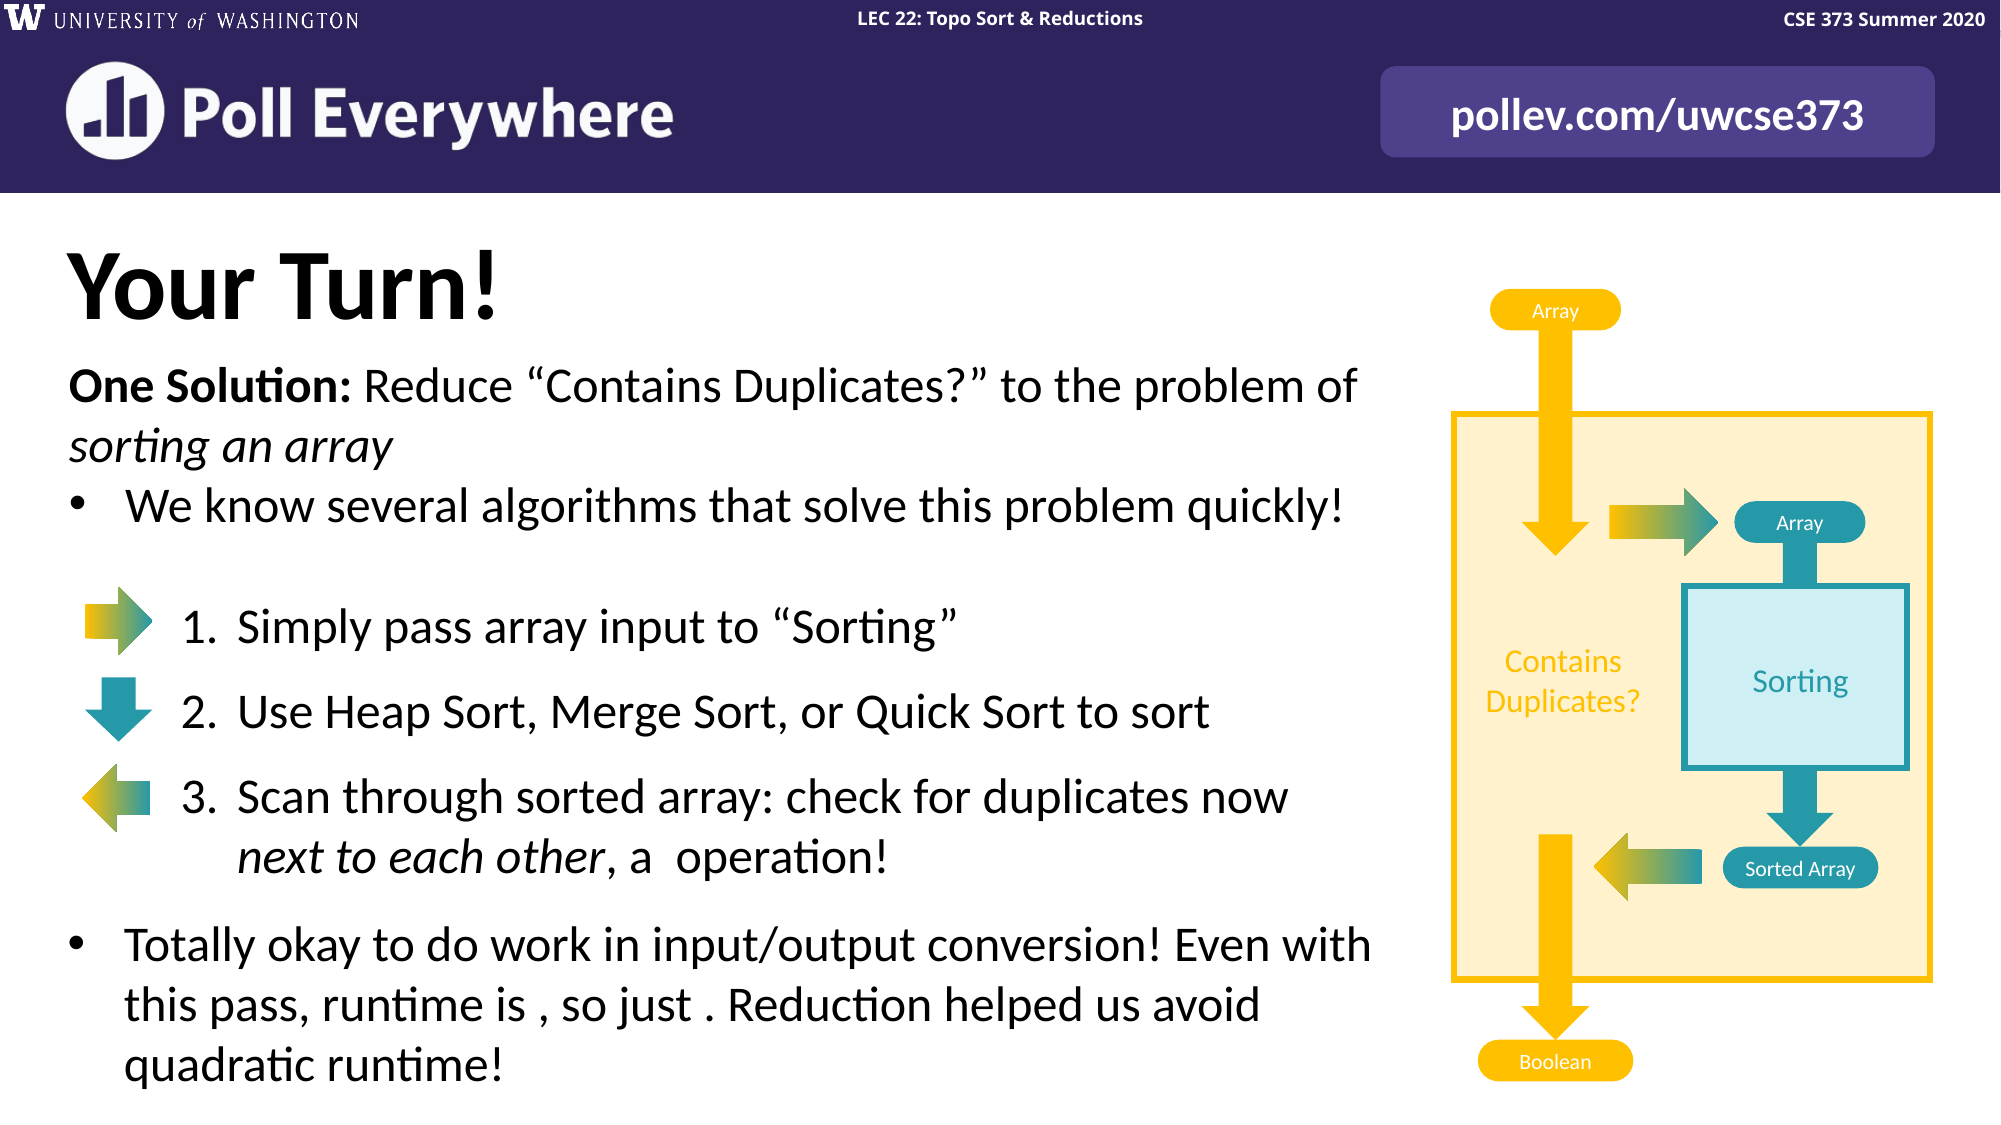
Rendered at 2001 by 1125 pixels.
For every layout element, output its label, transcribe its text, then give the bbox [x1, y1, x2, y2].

text_box [82, 676, 156, 744]
picture [65, 41, 674, 182]
text_box [1683, 585, 1908, 769]
text_box [80, 761, 152, 835]
text_box Boolean [1476, 1038, 1635, 1083]
text_box [1592, 830, 1704, 904]
text_box [1608, 485, 1720, 559]
text_box [1453, 413, 1931, 981]
text_box One Solution: Reduce “Contains Duplicates?” to the problem of sorting an array We know several algorithms that solve this problem quickly! [54, 349, 1386, 540]
text_box Your Turn! [52, 223, 1855, 349]
text_box Sorted Array [1721, 845, 1880, 890]
text_box [1519, 349, 1592, 558]
text_box Contains Duplicates? [1465, 658, 1662, 700]
text_box [1519, 833, 1592, 1038]
picture [4, 4, 358, 30]
text_box [83, 584, 154, 658]
text_box Array [1733, 500, 1867, 544]
text_box [1763, 769, 1837, 845]
text_box [1781, 544, 1818, 585]
text_box Sorting [1702, 658, 1899, 700]
